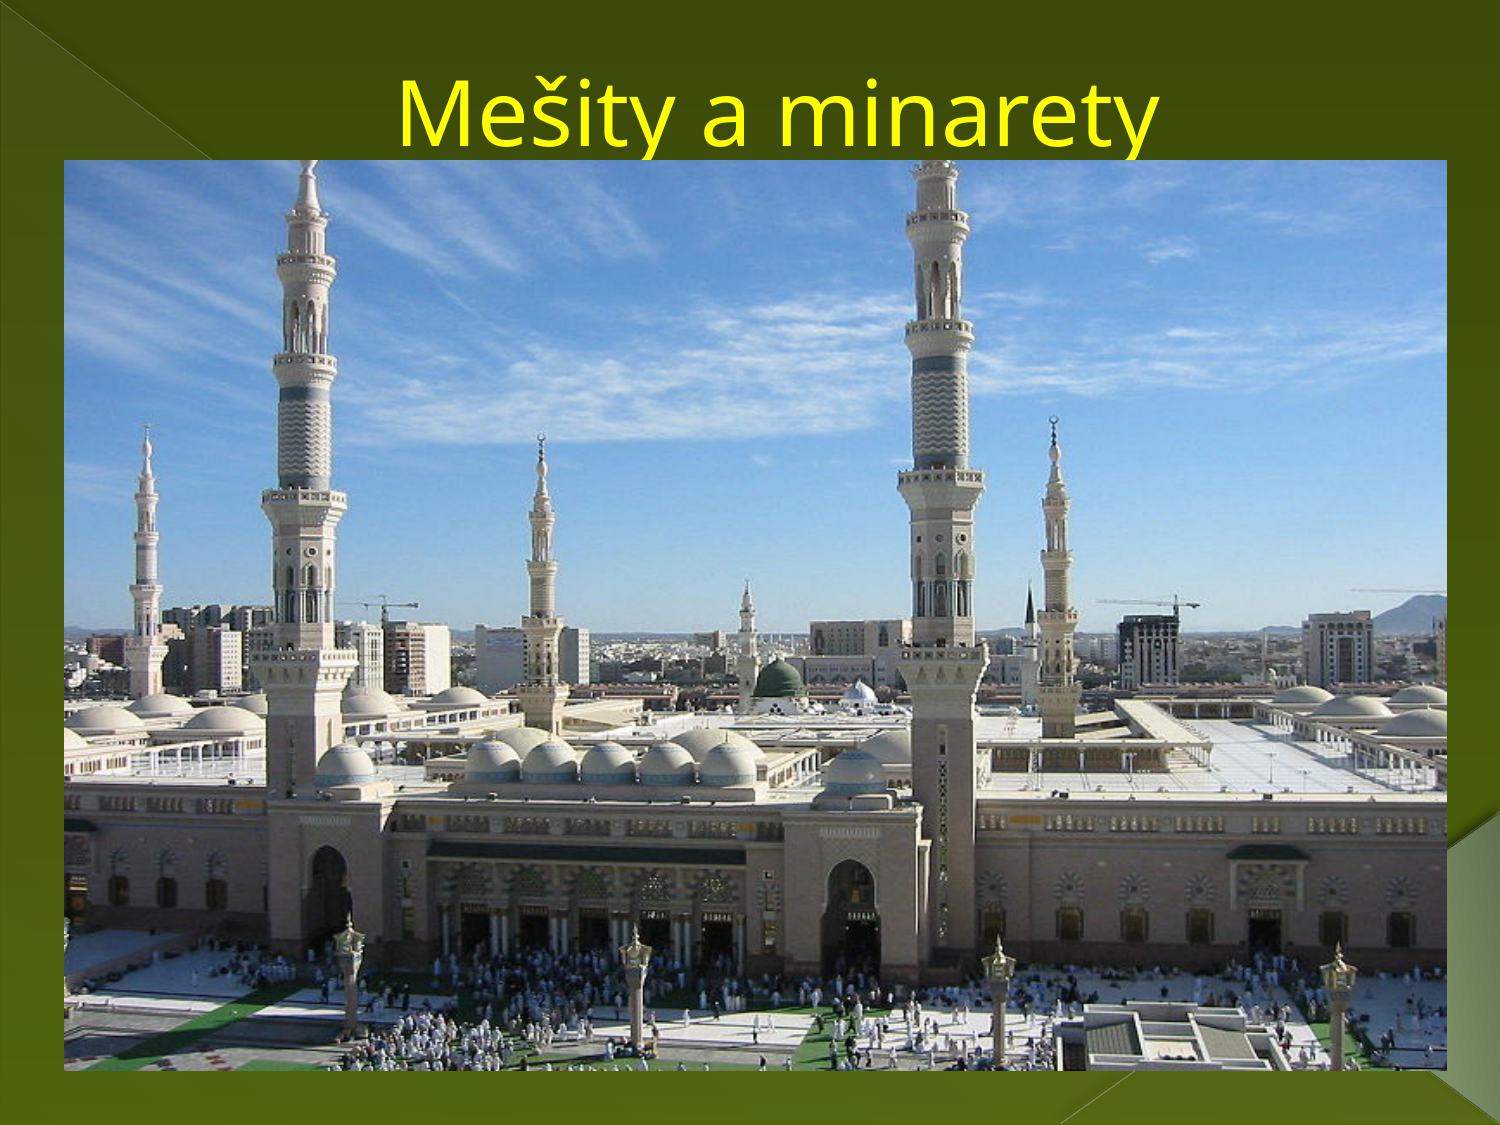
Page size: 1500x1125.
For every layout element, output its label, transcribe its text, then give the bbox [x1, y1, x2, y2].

title Mešity a minarety [76, 42, 1400, 147]
picture [64, 160, 1448, 1071]
